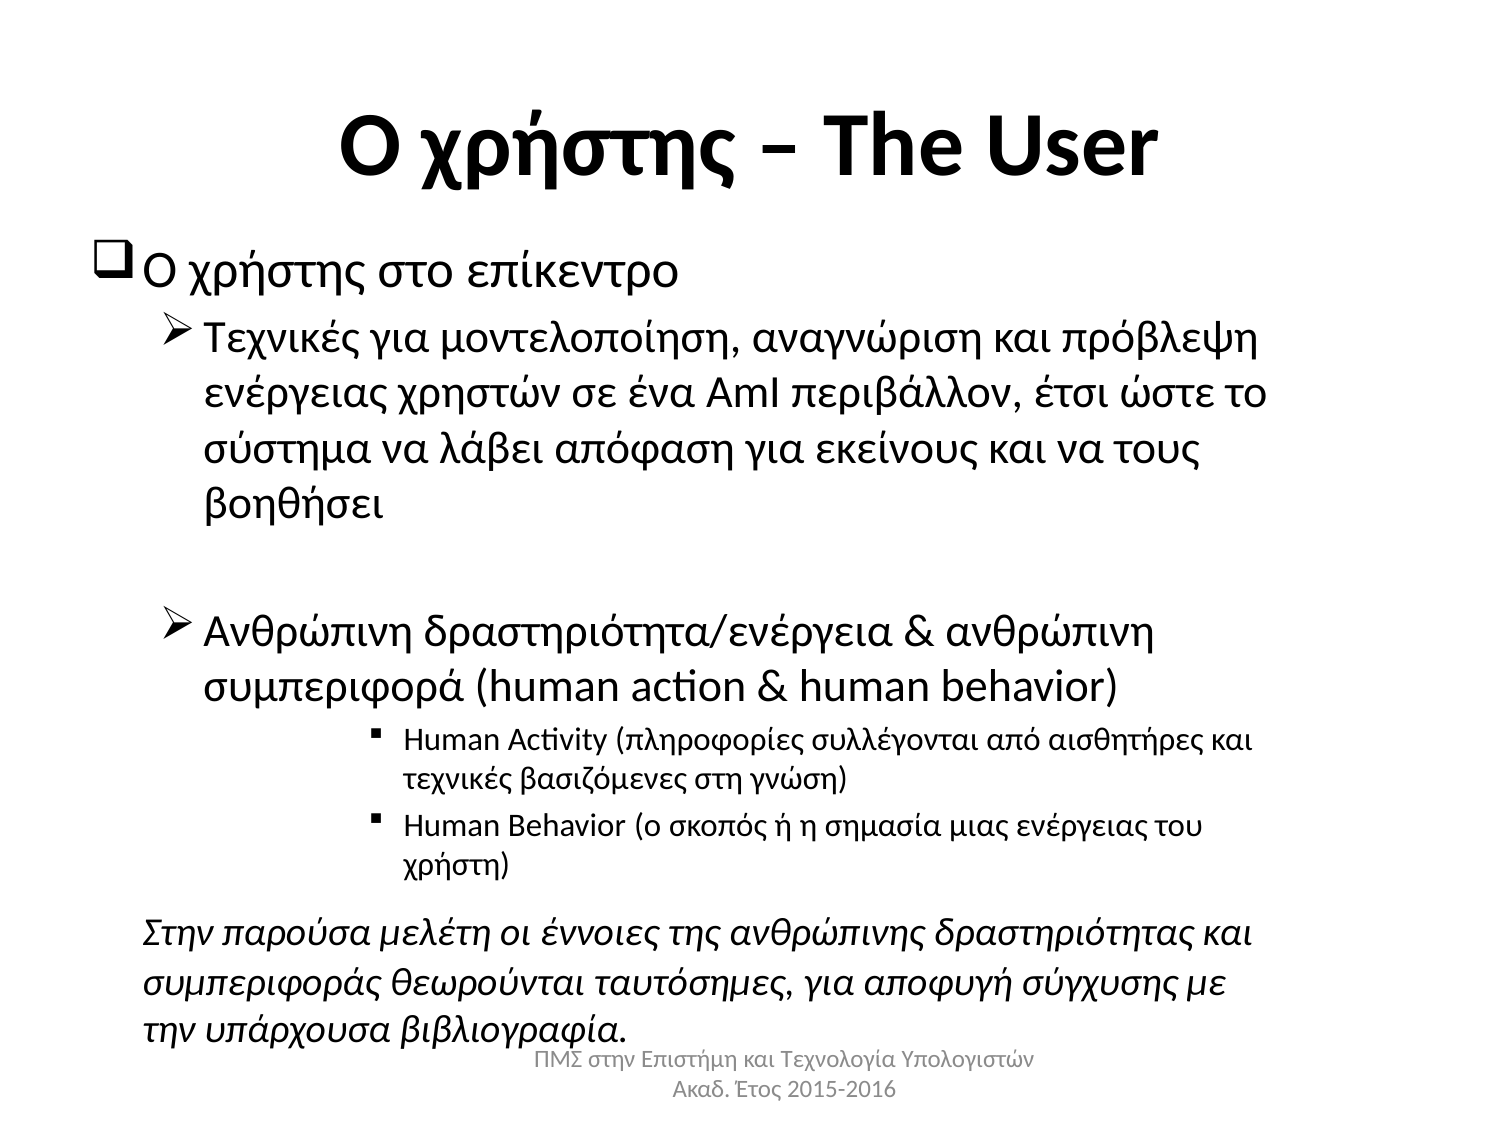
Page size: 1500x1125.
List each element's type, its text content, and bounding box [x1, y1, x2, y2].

footer ΠΜΣ στην Επιστήμη και Τεχνολογία Υπολογιστών Ακαδ. Έτος 2015-2016 [512, 1042, 1058, 1103]
list Ο χρήστης στο επίκεντρο Τεχνικές για μοντελοποίηση, αναγνώριση και πρόβλεψη ενέργειας χρηστών σε ένα AmI περιβάλλον, έτσι ώστε το σύστημα να λάβει απόφαση για εκείνους και να τους βοηθήσει Ανθρώπινη δραστηριότητα/ενέργεια & ανθρώπινη συμπεριφορά (human action & human behavior) Human Activity (πληροφορίες συλλέγονται από αισθητήρες και τεχνικές βασιζόμενες στη γνώση) Human Behavior (ο σκοπός ή η σημασία μιας ενέργειας του χρήστη) Στην παρούσα μελέτη οι έννοιες της ανθρώπινης δραστηριότητας και συμπεριφοράς θεωρούνται ταυτόσημες, για αποφυγή σύγχυσης με την υπάρχουσα βιβλιογραφία. [75, 227, 1300, 1059]
title Ο χρήστης – The User [75, 45, 1425, 233]
